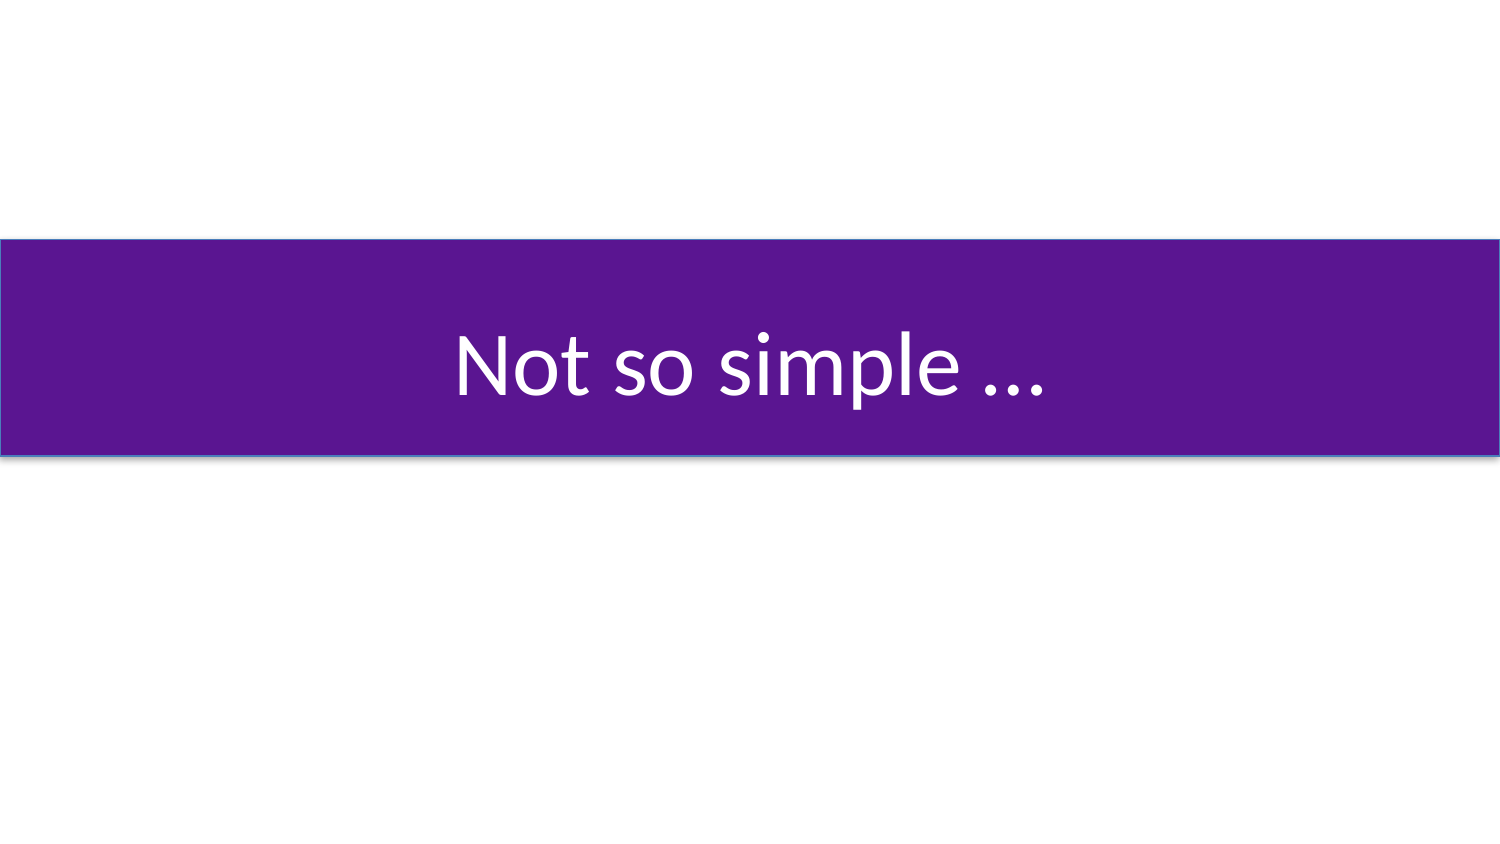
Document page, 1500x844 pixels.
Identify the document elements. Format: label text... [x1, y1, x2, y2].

title Not so simple … [112, 296, 1388, 411]
